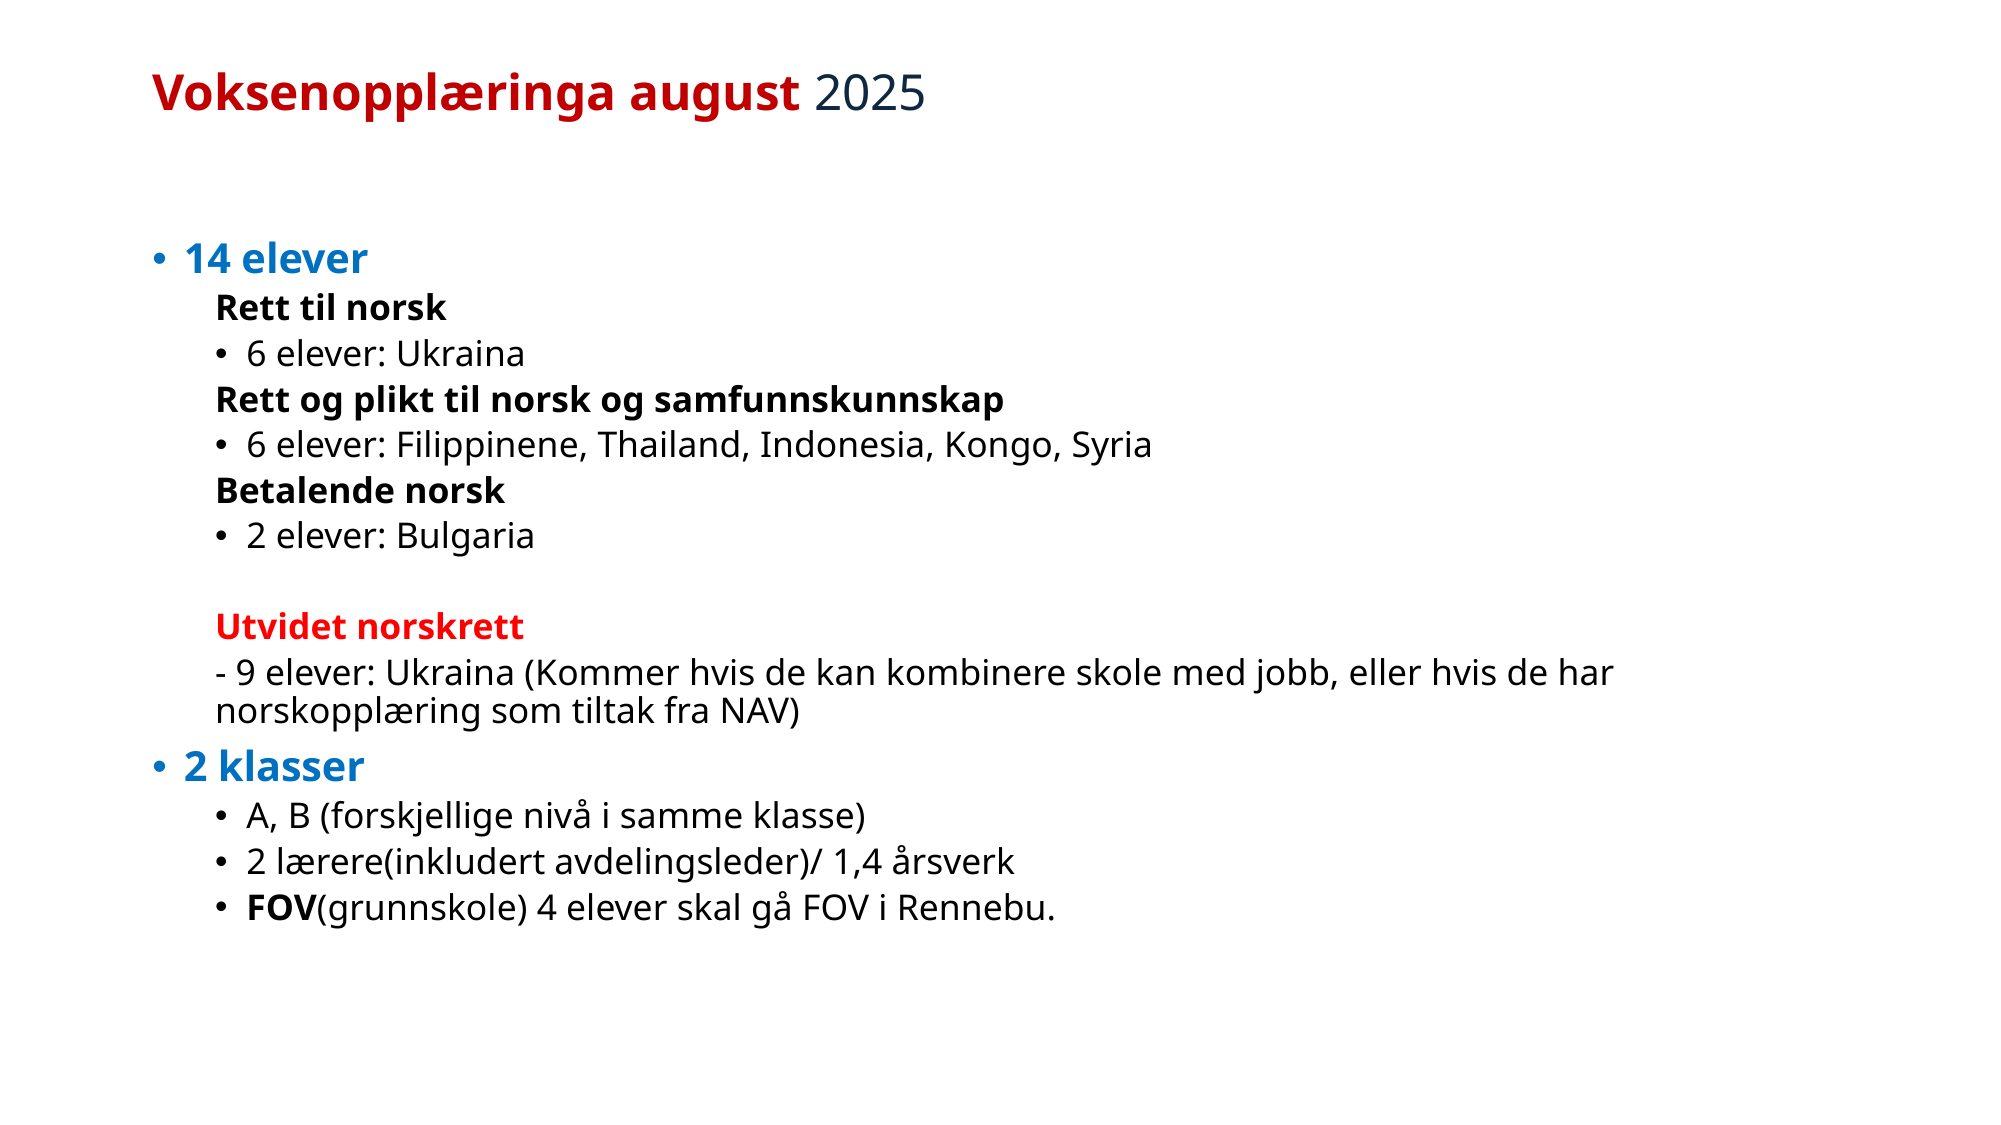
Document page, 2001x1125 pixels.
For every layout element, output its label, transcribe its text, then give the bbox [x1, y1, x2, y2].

title Voksenopplæringa august 2025 [137, 0, 1863, 194]
list 14 elever Rett til norsk 6 elever: Ukraina Rett og plikt til norsk og samfunnskunnskap 6 elever: Filippinene, Thailand, Indonesia, Kongo, Syria Betalende norsk 2 elever: Bulgaria Utvidet norskrett - 9 elever: Ukraina (Kommer hvis de kan kombinere skole med jobb, eller hvis de har norskopplæring som tiltak fra NAV) 2 klasser A, B (forskjellige nivå i samme klasse) 2 lærere(inkludert avdelingsleder)/ 1,4 årsverk FOV(grunnskole) 4 elever skal gå FOV i Rennebu. [137, 230, 1863, 945]
